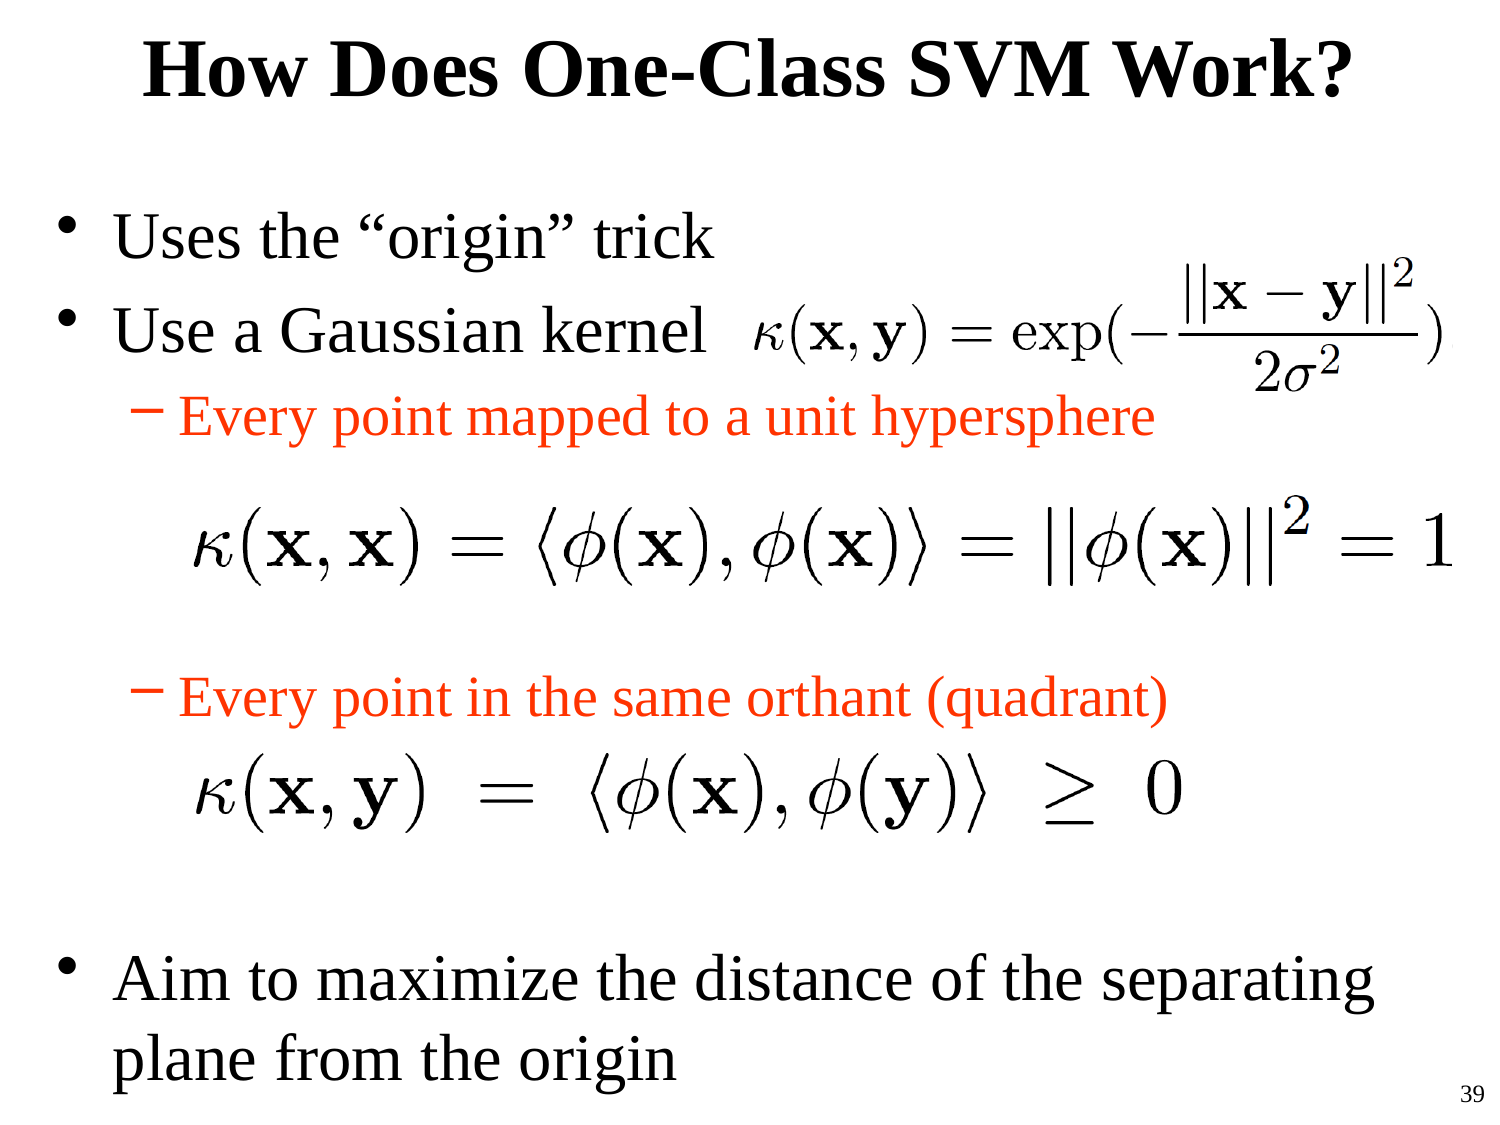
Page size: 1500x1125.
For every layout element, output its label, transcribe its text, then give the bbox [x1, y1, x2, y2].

picture [183, 751, 1188, 845]
slide_number 39 [1186, 1069, 1500, 1125]
picture [749, 251, 1453, 394]
picture [183, 489, 1459, 599]
title How Does One-Class SVM Work? [0, 0, 1500, 126]
list Uses the “origin” trick Use a Gaussian kernel Every point mapped to a unit hypersphere Every point in the same orthant (quadrant) Aim to maximize the distance of the separating plane from the origin [41, 184, 1459, 1069]
